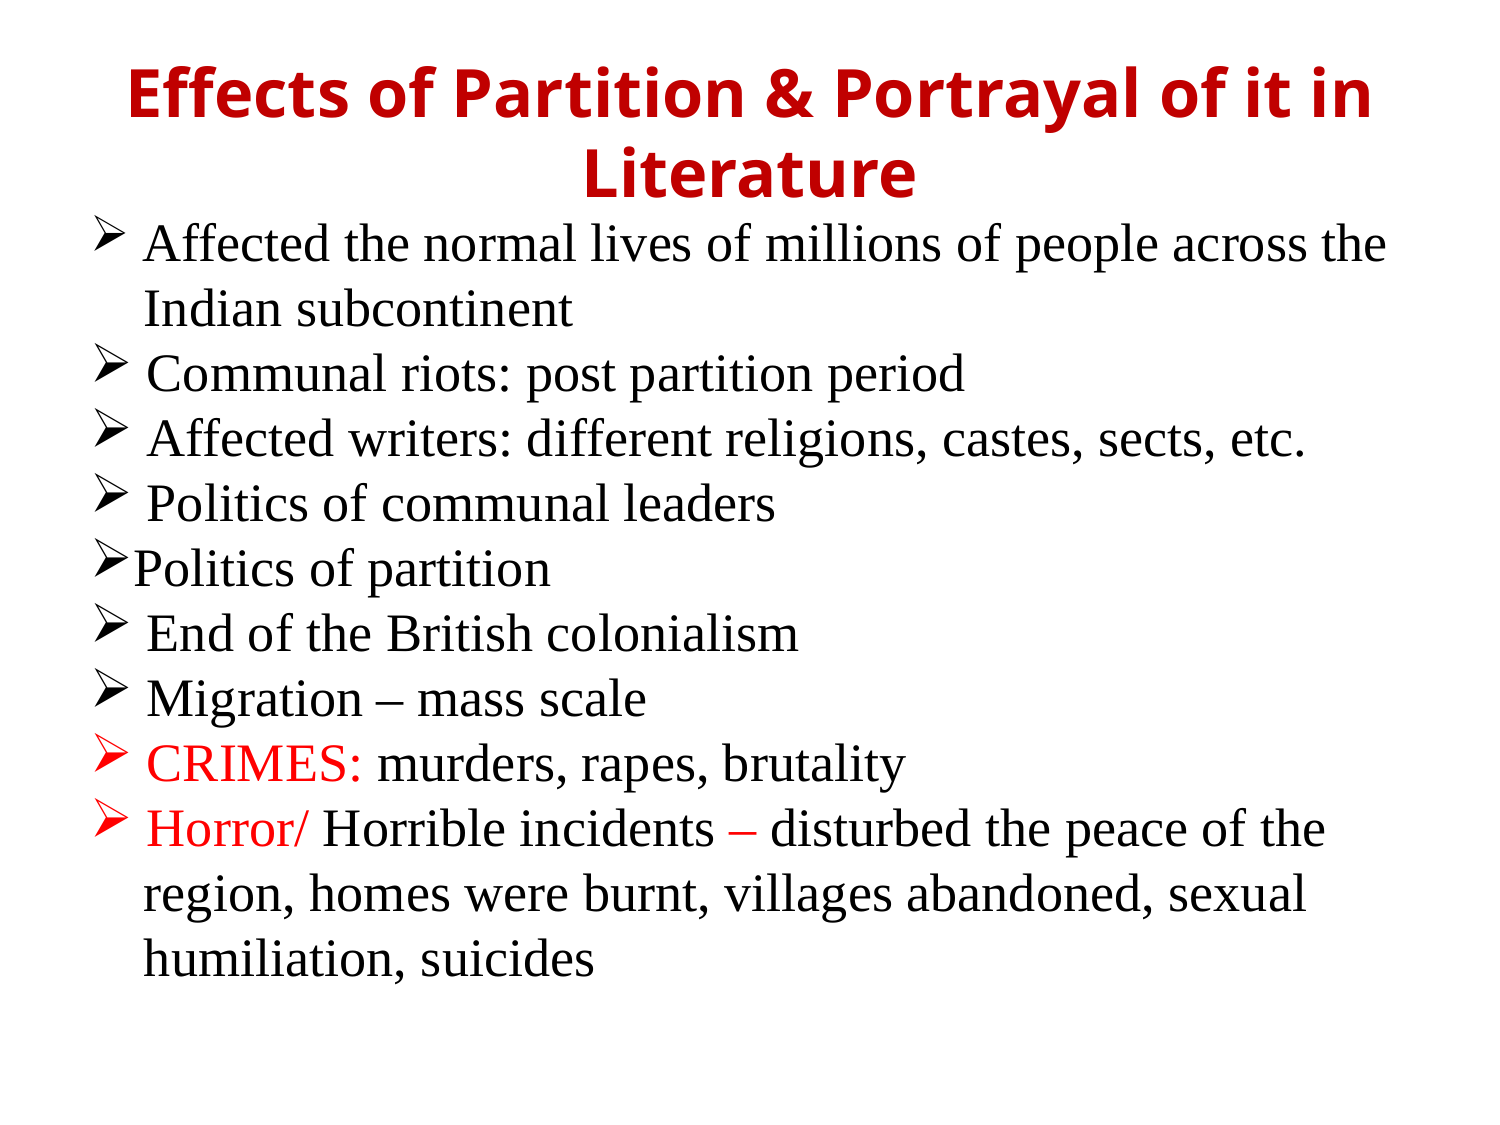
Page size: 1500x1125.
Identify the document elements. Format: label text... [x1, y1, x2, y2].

subtitle Affected the normal lives of millions of people across the Indian subcontinent Communal riots: post partition period Affected writers: different religions, castes, sects, etc. Politics of communal leaders Politics of partition End of the British colonialism Migration – mass scale CRIMES: murders, rapes, brutality Horror/ Horrible incidents – disturbed the peace of the region, homes were burnt, villages abandoned, sexual humiliation, suicides [75, 200, 1463, 1013]
text_box [24, 99, 1475, 950]
title Effects of Partition & Portrayal of it in Literature [50, 62, 1450, 99]
